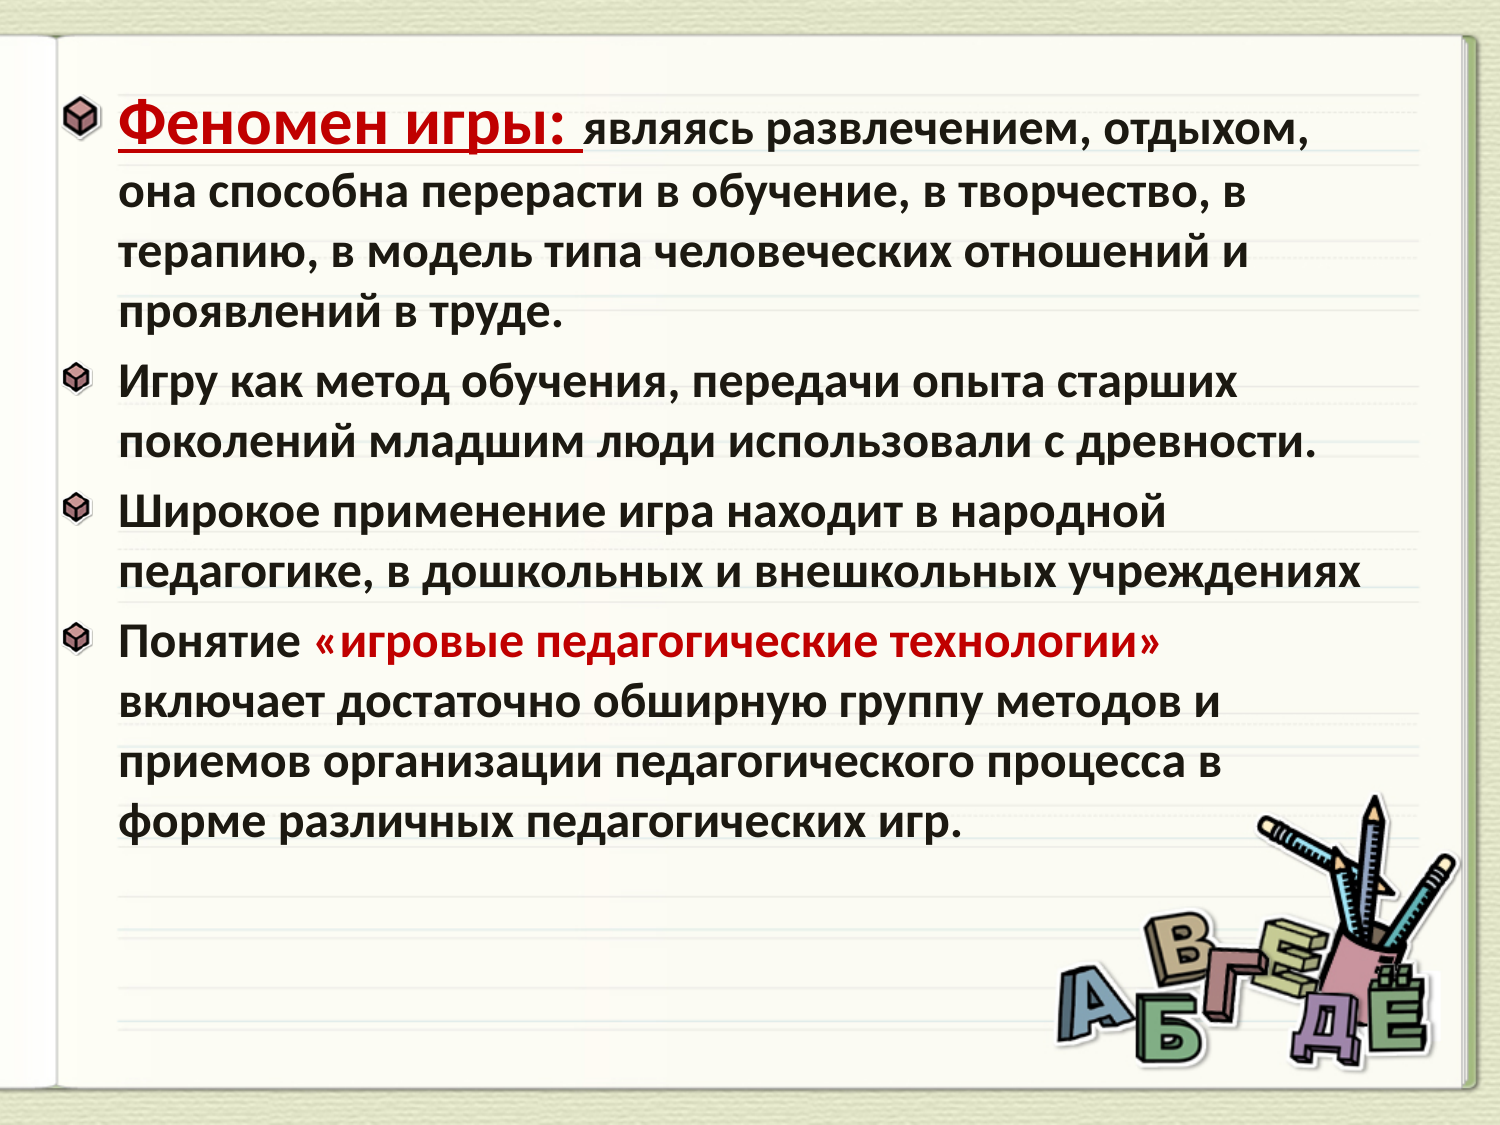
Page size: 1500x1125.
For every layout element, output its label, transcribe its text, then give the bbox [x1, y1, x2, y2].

list Феномен игры: являясь развлечением, отдыхом, она способна перерасти в обучение, в творчество, в терапию, в модель типа человеческих отношений и проявлений в труде. Игру как метод обучения, передачи опыта старших поколений младшим люди использовали с древности. Широкое применение игра находит в народной педагогике, в дошкольных и внешкольных учреждениях Понятие «игровые педагогические технологии» включает достаточно обширную группу методов и приемов организации педагогического процесса в форме различных педагогических игр. [46, 70, 1384, 880]
picture [0, 0, 1500, 1125]
